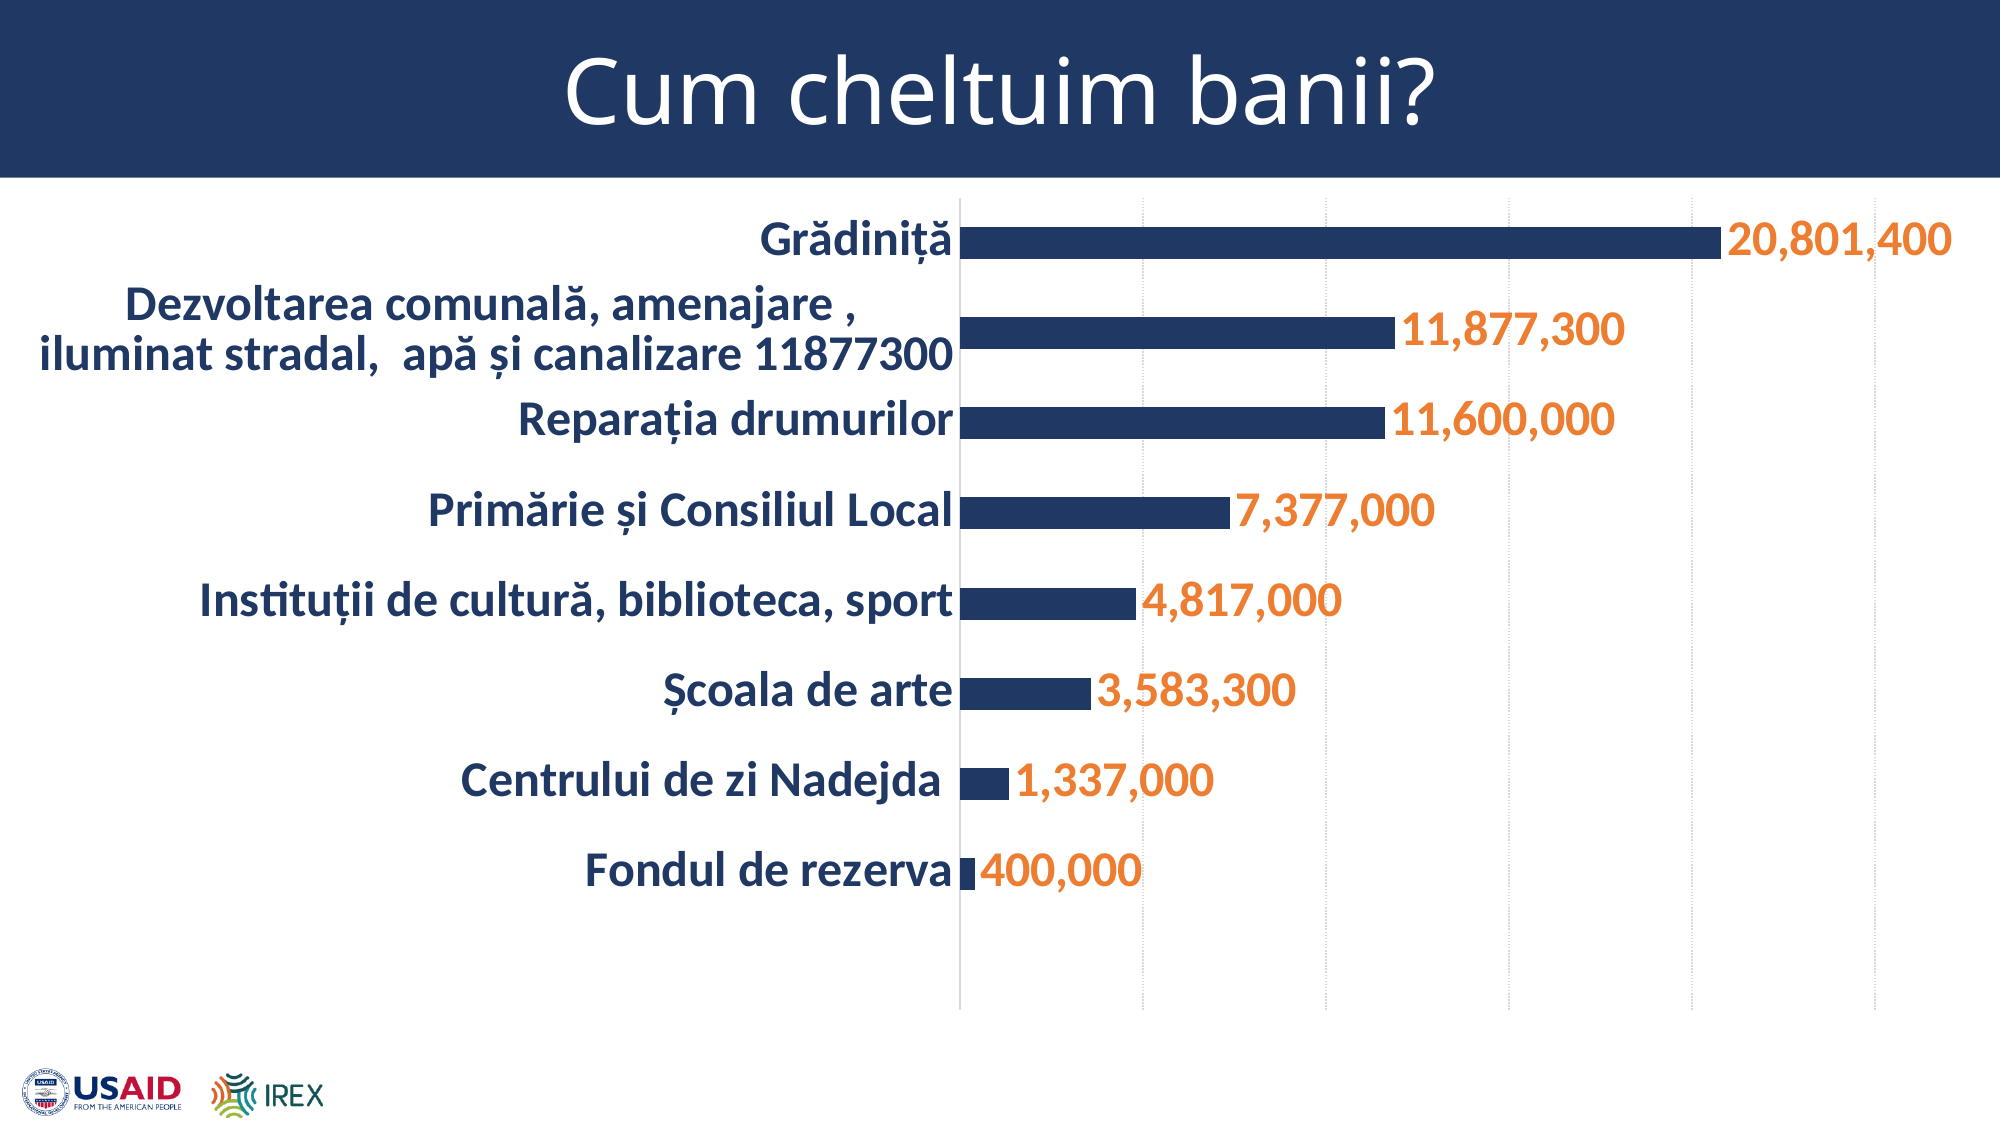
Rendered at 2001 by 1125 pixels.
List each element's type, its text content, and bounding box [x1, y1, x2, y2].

chart [34, 196, 1975, 1023]
text_box [0, 0, 2000, 179]
picture [200, 1062, 334, 1125]
picture [17, 1065, 191, 1118]
title Cum cheltuim banii? [25, 38, 1975, 159]
